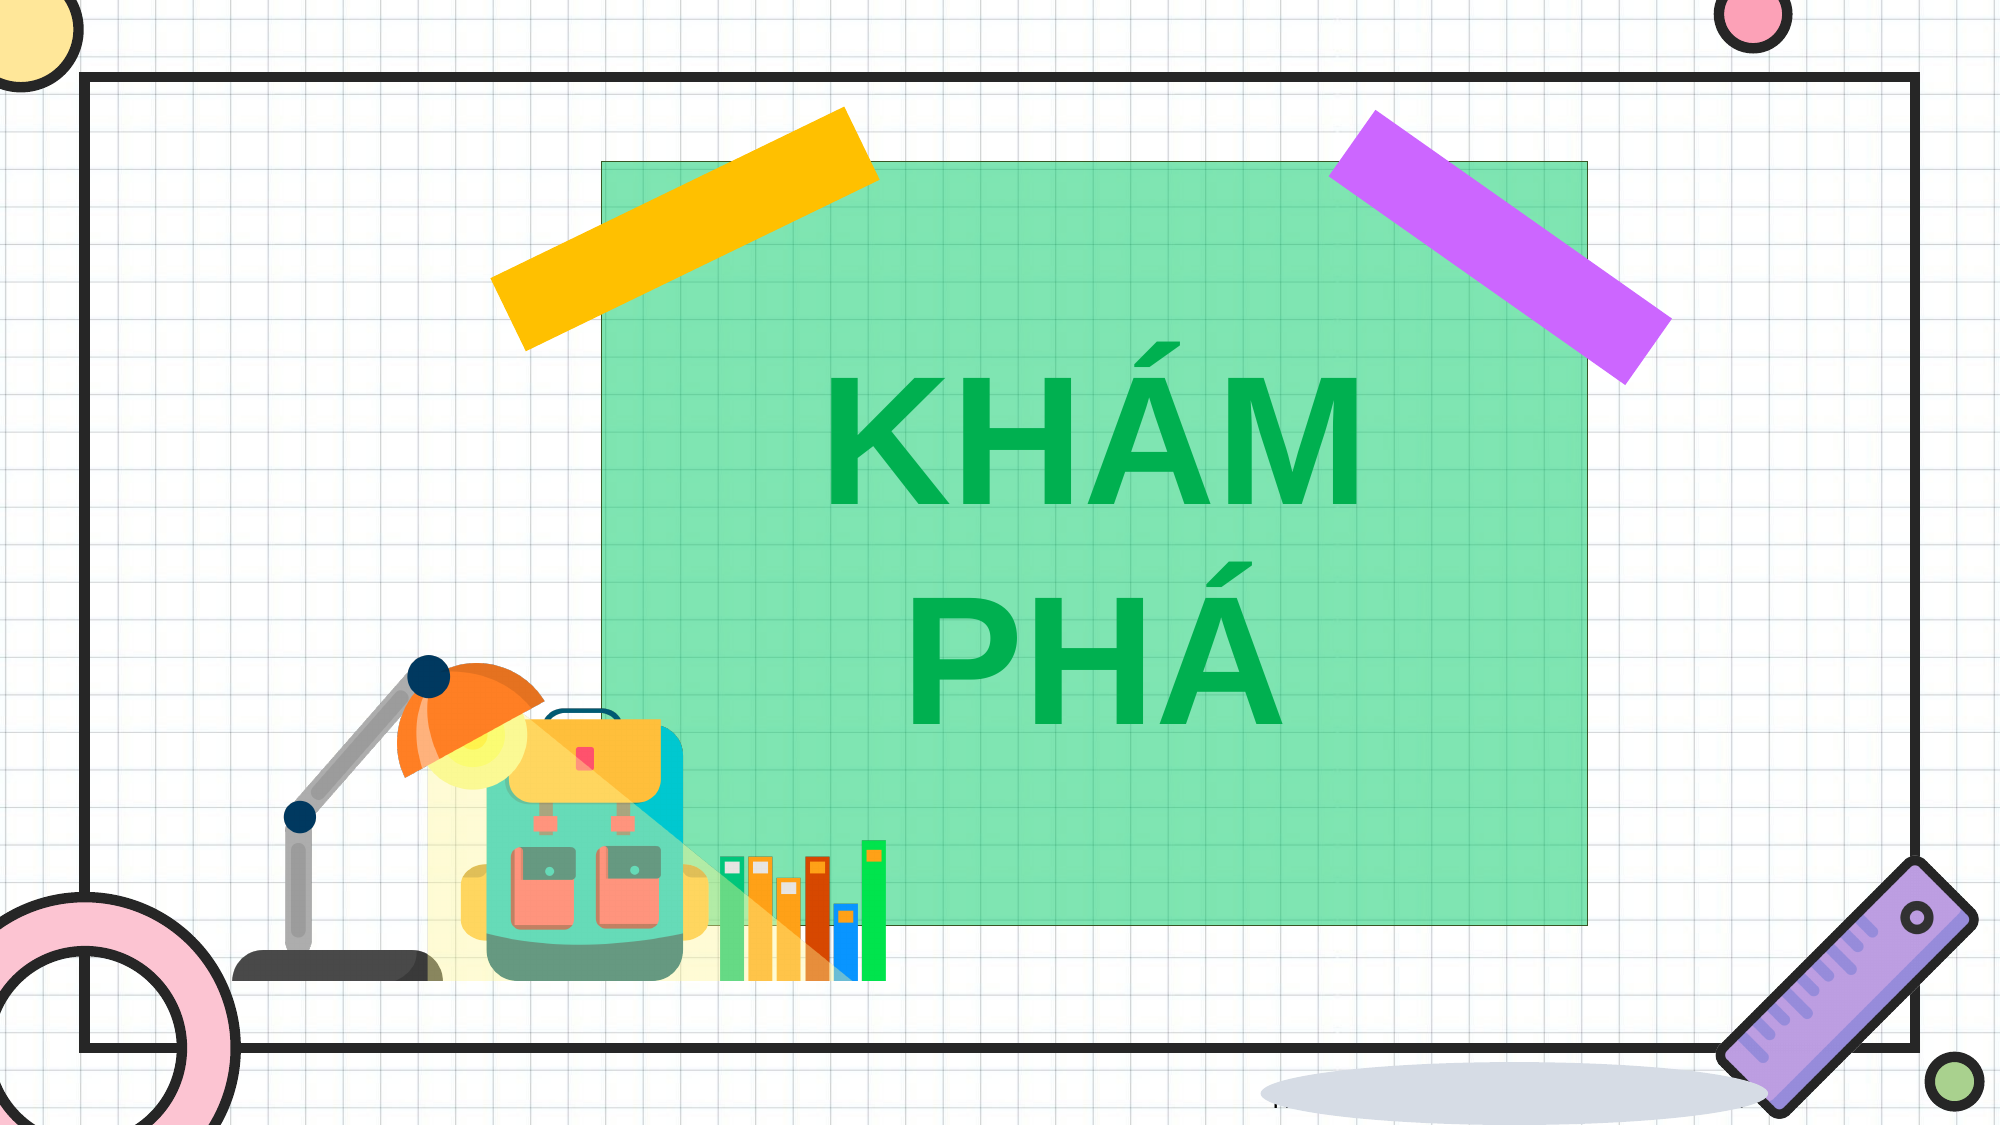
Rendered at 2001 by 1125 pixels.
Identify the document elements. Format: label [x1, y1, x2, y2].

picture [0, 0, 2000, 1125]
text_box [1259, 1061, 1770, 1125]
picture [90, 957, 176, 1043]
picture [0, 957, 176, 1125]
